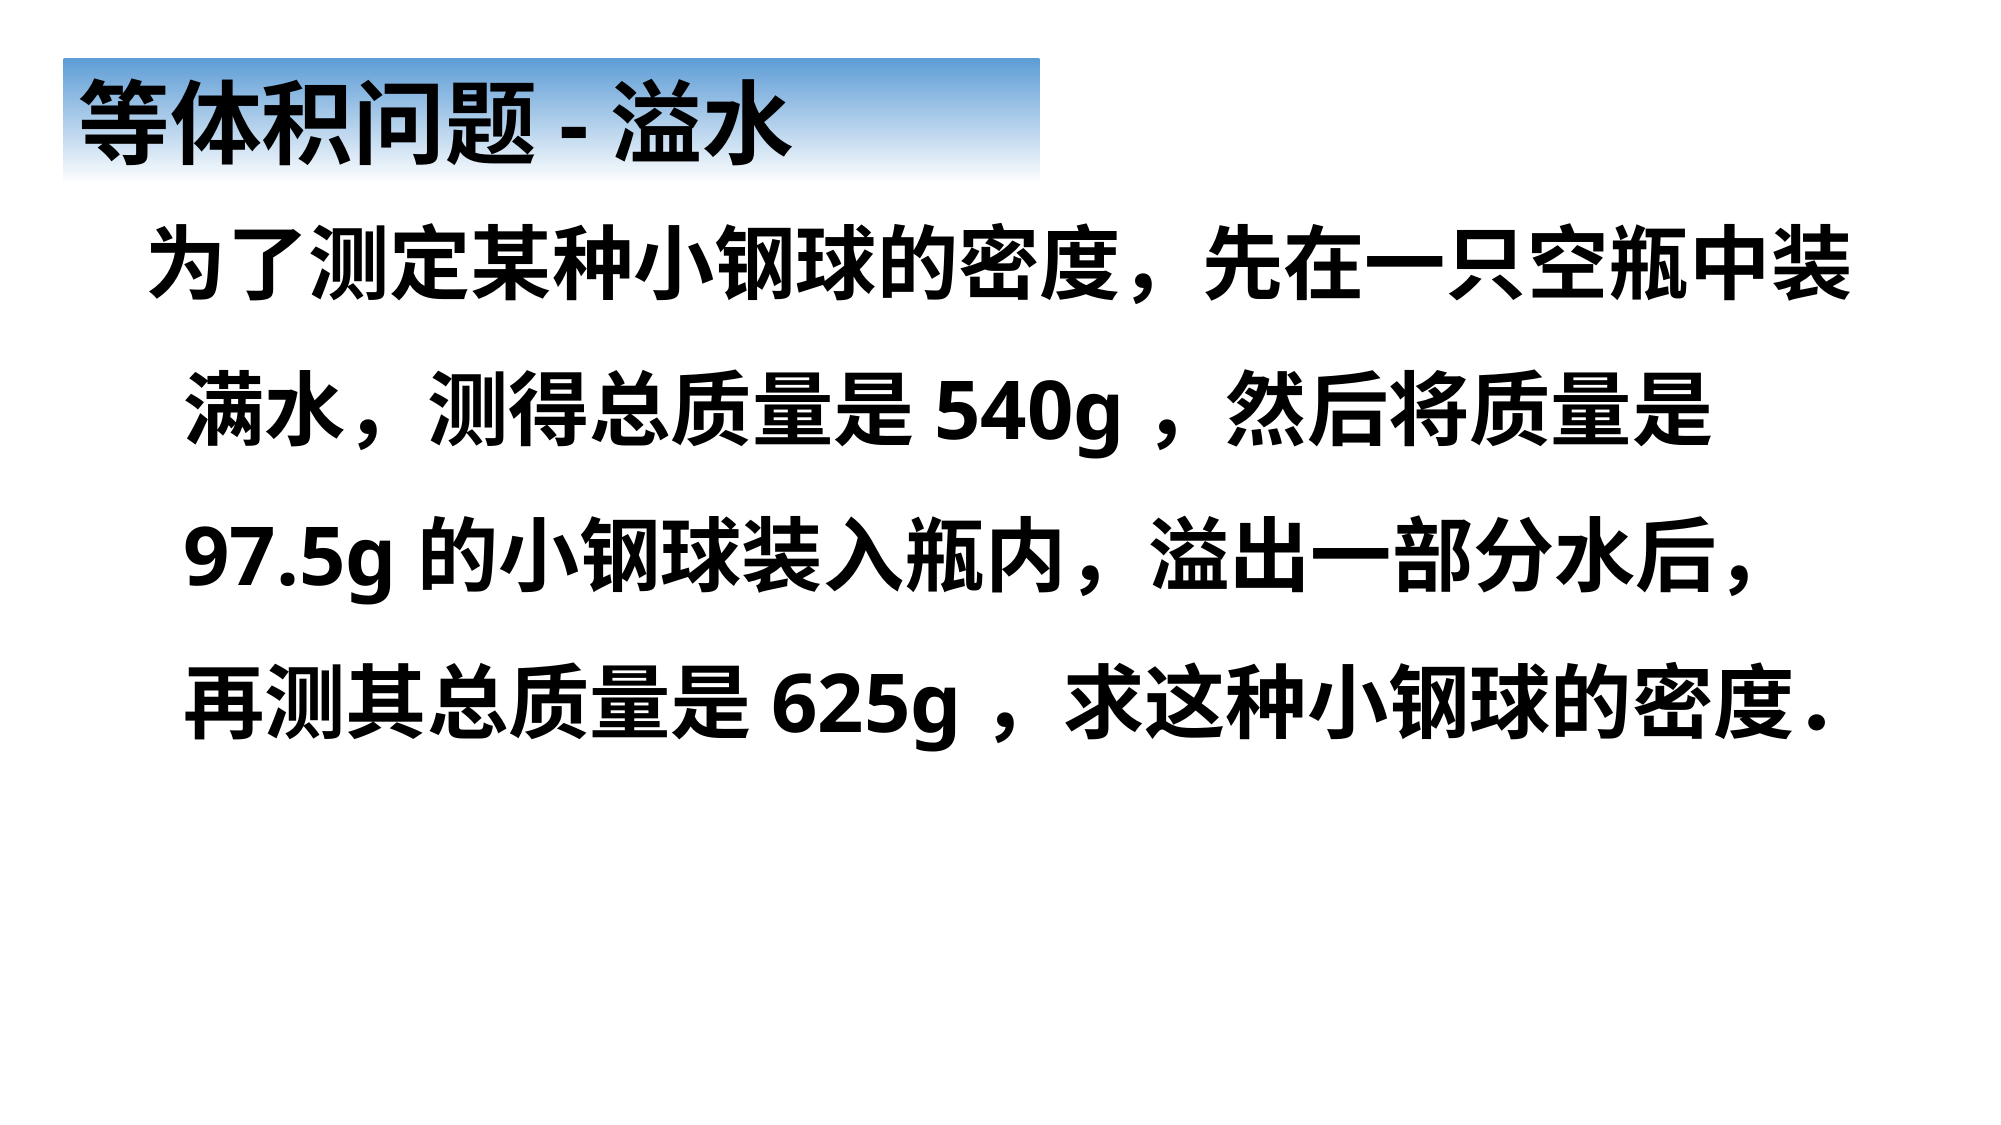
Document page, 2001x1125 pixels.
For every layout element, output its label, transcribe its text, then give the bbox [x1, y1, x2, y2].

text_box 等体积问题-溢水 [63, 58, 1040, 184]
list 为了测定某种小钢球的密度，先在一只空瓶中装满水，测得总质量是540g，然后将质量是97.5g的小钢球装入瓶内，溢出一部分水后，再测其总质量是625g，求这种小钢球的密度． [130, 155, 1878, 899]
